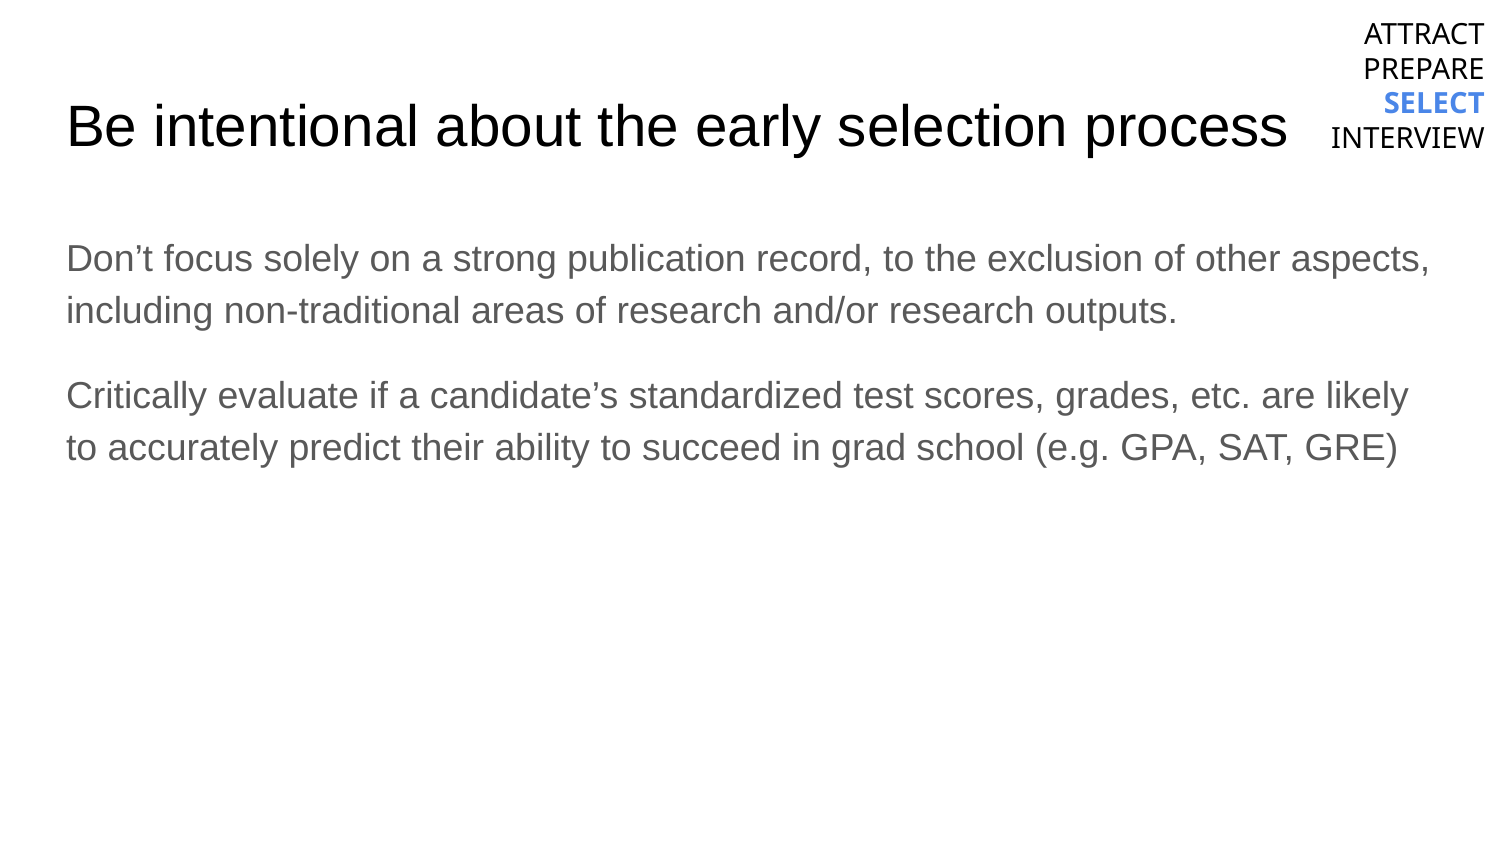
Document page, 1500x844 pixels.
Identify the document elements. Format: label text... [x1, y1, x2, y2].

text_box ATTRACT PREPARE SELECT INTERVIEW [1236, 0, 1500, 187]
list Don’t focus solely on a strong publication record, to the exclusion of other aspects, including non-traditional areas of research and/or research outputs. Critically evaluate if a candidate’s standardized test scores, grades, etc. are likely to accurately predict their ability to succeed in grad school (e.g. GPA, SAT, GRE) [51, 212, 1449, 773]
title Be intentional about the early selection process [51, 72, 1236, 167]
